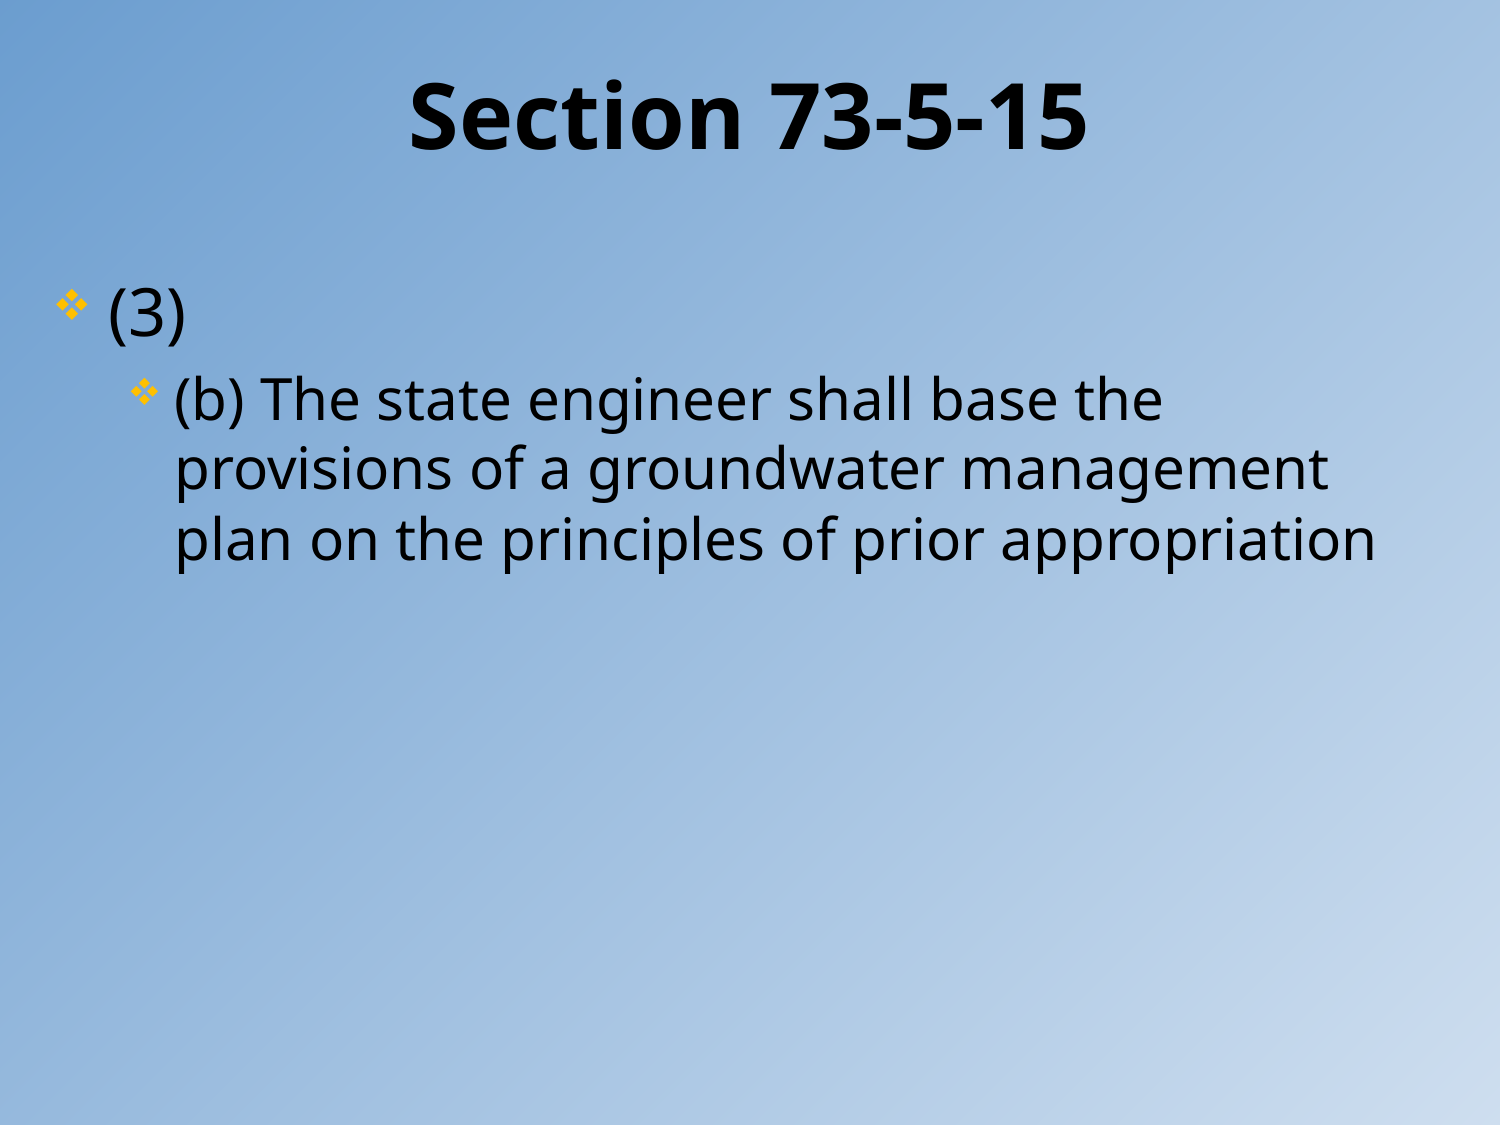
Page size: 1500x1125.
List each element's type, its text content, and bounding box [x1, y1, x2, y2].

title Section 73-5-15 [199, 0, 1301, 226]
list (3) (b) The state engineer shall base the provisions of a groundwater management plan on the principles of prior appropriation [37, 262, 1451, 1001]
